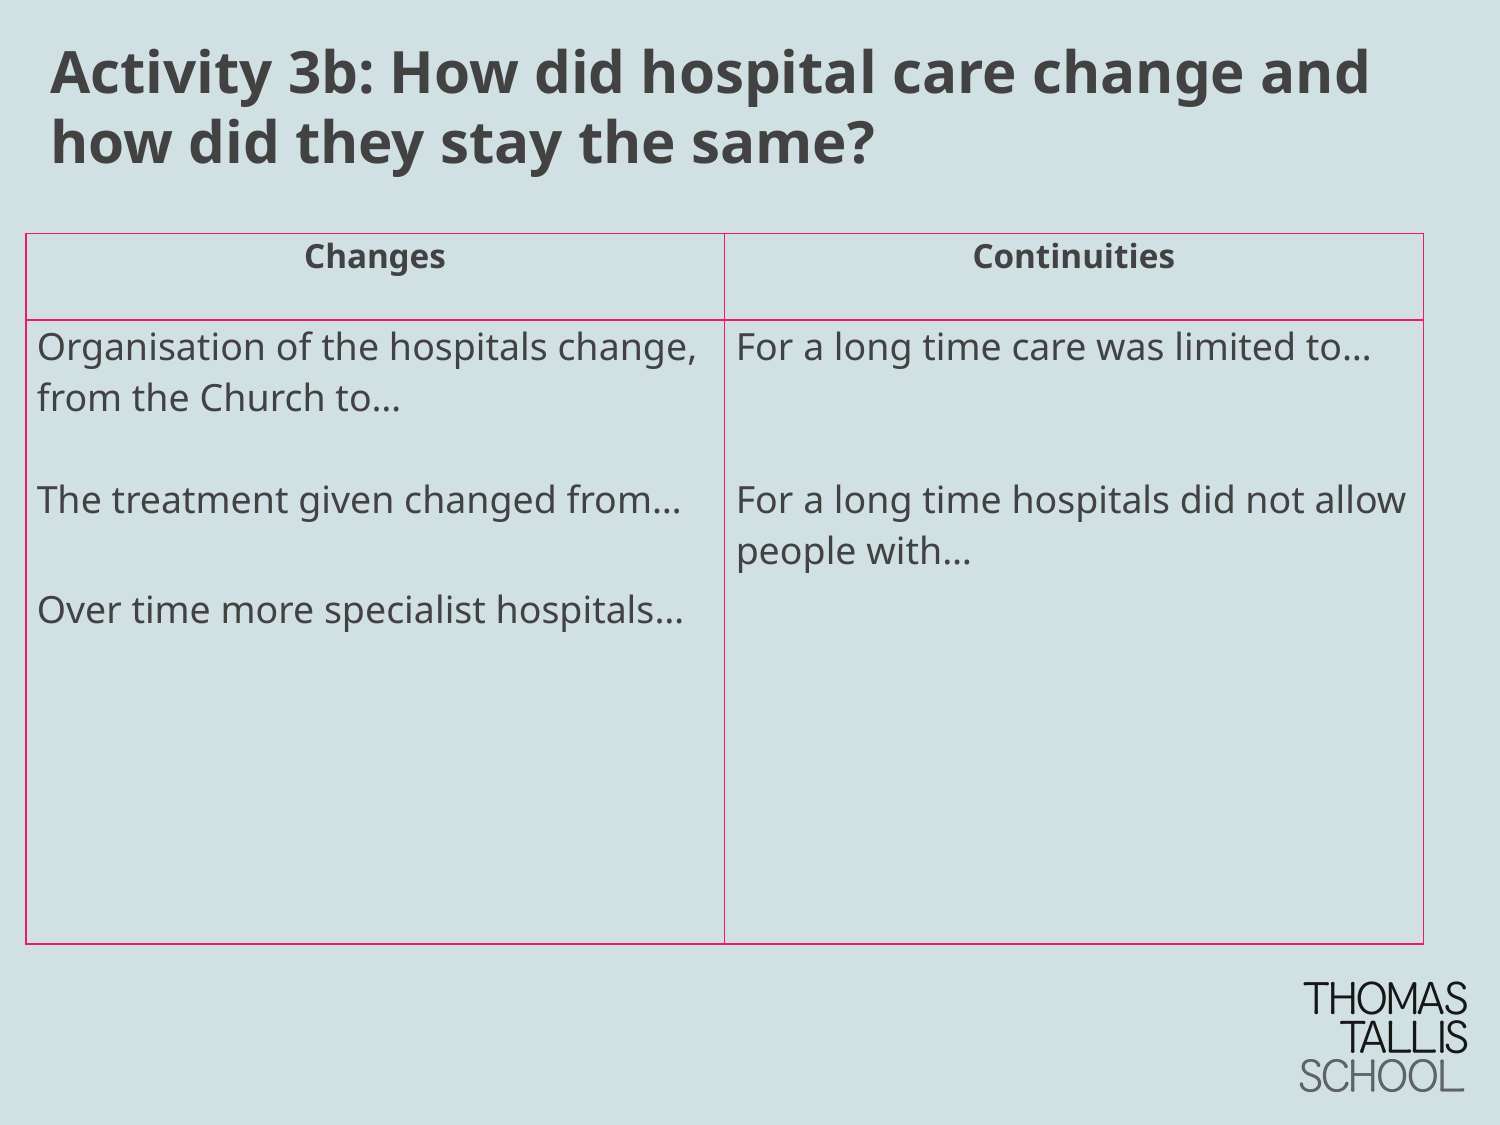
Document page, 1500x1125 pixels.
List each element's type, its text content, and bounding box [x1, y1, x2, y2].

picture [1258, 965, 1476, 1109]
table_cell Organisation of the hospitals change, from the Church to… The treatment given changed from… Over time more specialist hospitals… [27, 321, 724, 943]
title Activity 3b: How did hospital care change and how did they stay the same? [35, 100, 1424, 191]
table_header Changes [27, 234, 724, 319]
table_cell For a long time care was limited to… For a long time hospitals did not allow people with… [725, 321, 1423, 943]
table_header Continuities [725, 234, 1423, 319]
text_box [24, 24, 1500, 100]
